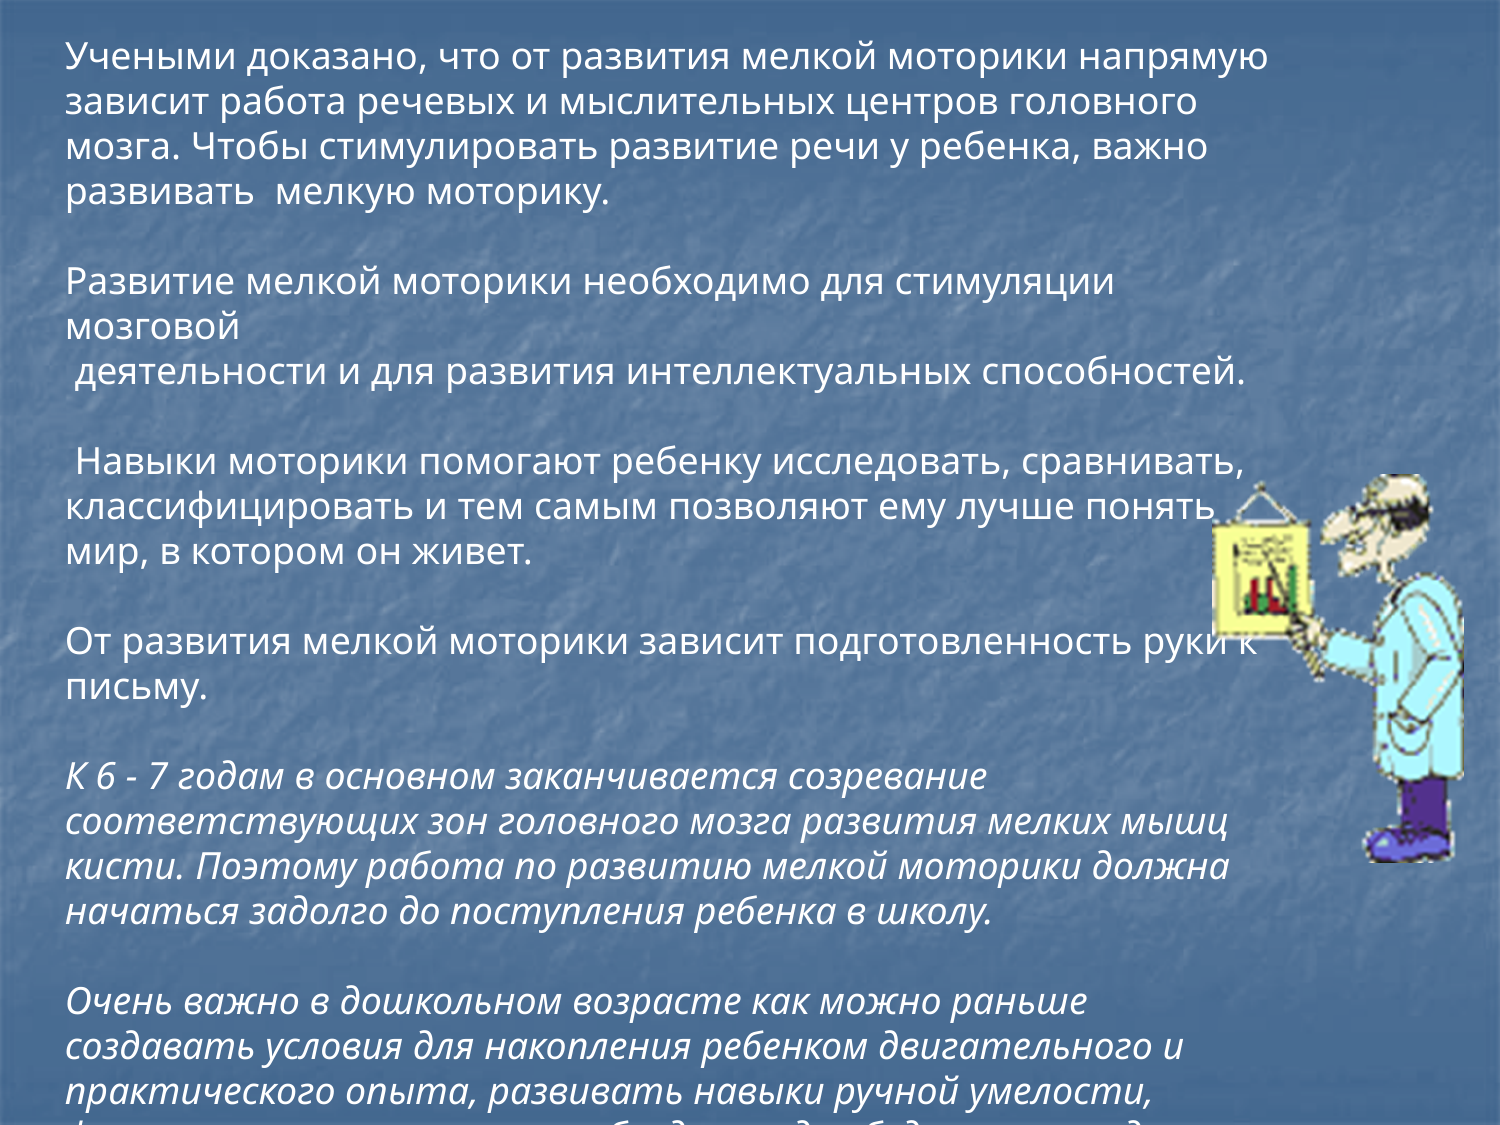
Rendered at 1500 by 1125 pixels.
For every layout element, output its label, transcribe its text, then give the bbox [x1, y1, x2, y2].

picture [1212, 474, 1464, 863]
text_box Учеными доказано, что от развития мелкой моторики напрямую зависит работа речевых и мыслительных центров головного мозга. Чтобы стимулировать развитие речи у ребенка, важно развивать мелкую моторику. Развитие мелкой моторики необходимо для стимуляции мозговой деятельности и для развития интеллектуальных способностей. Навыки моторики помогают ребенку исследовать, сравнивать, классифицировать и тем самым позволяют ему лучше понять мир, в котором он живет. От развития мелкой моторики зависит подготовленность руки к письму. К 6 - 7 годам в основном заканчивается созревание соответствующих зон головного мозга развития мелких мышц кисти. Поэтому работа по развитию мелкой моторики должна начаться задолго до поступления ребенка в школу. Очень важно в дошкольном возрасте как можно раньше создавать условия для накопления ребенком двигательного и практического опыта, развивать навыки ручной умелости, формировать механизмы, необходимые для будущего овладения письмом. [50, 24, 1288, 1125]
